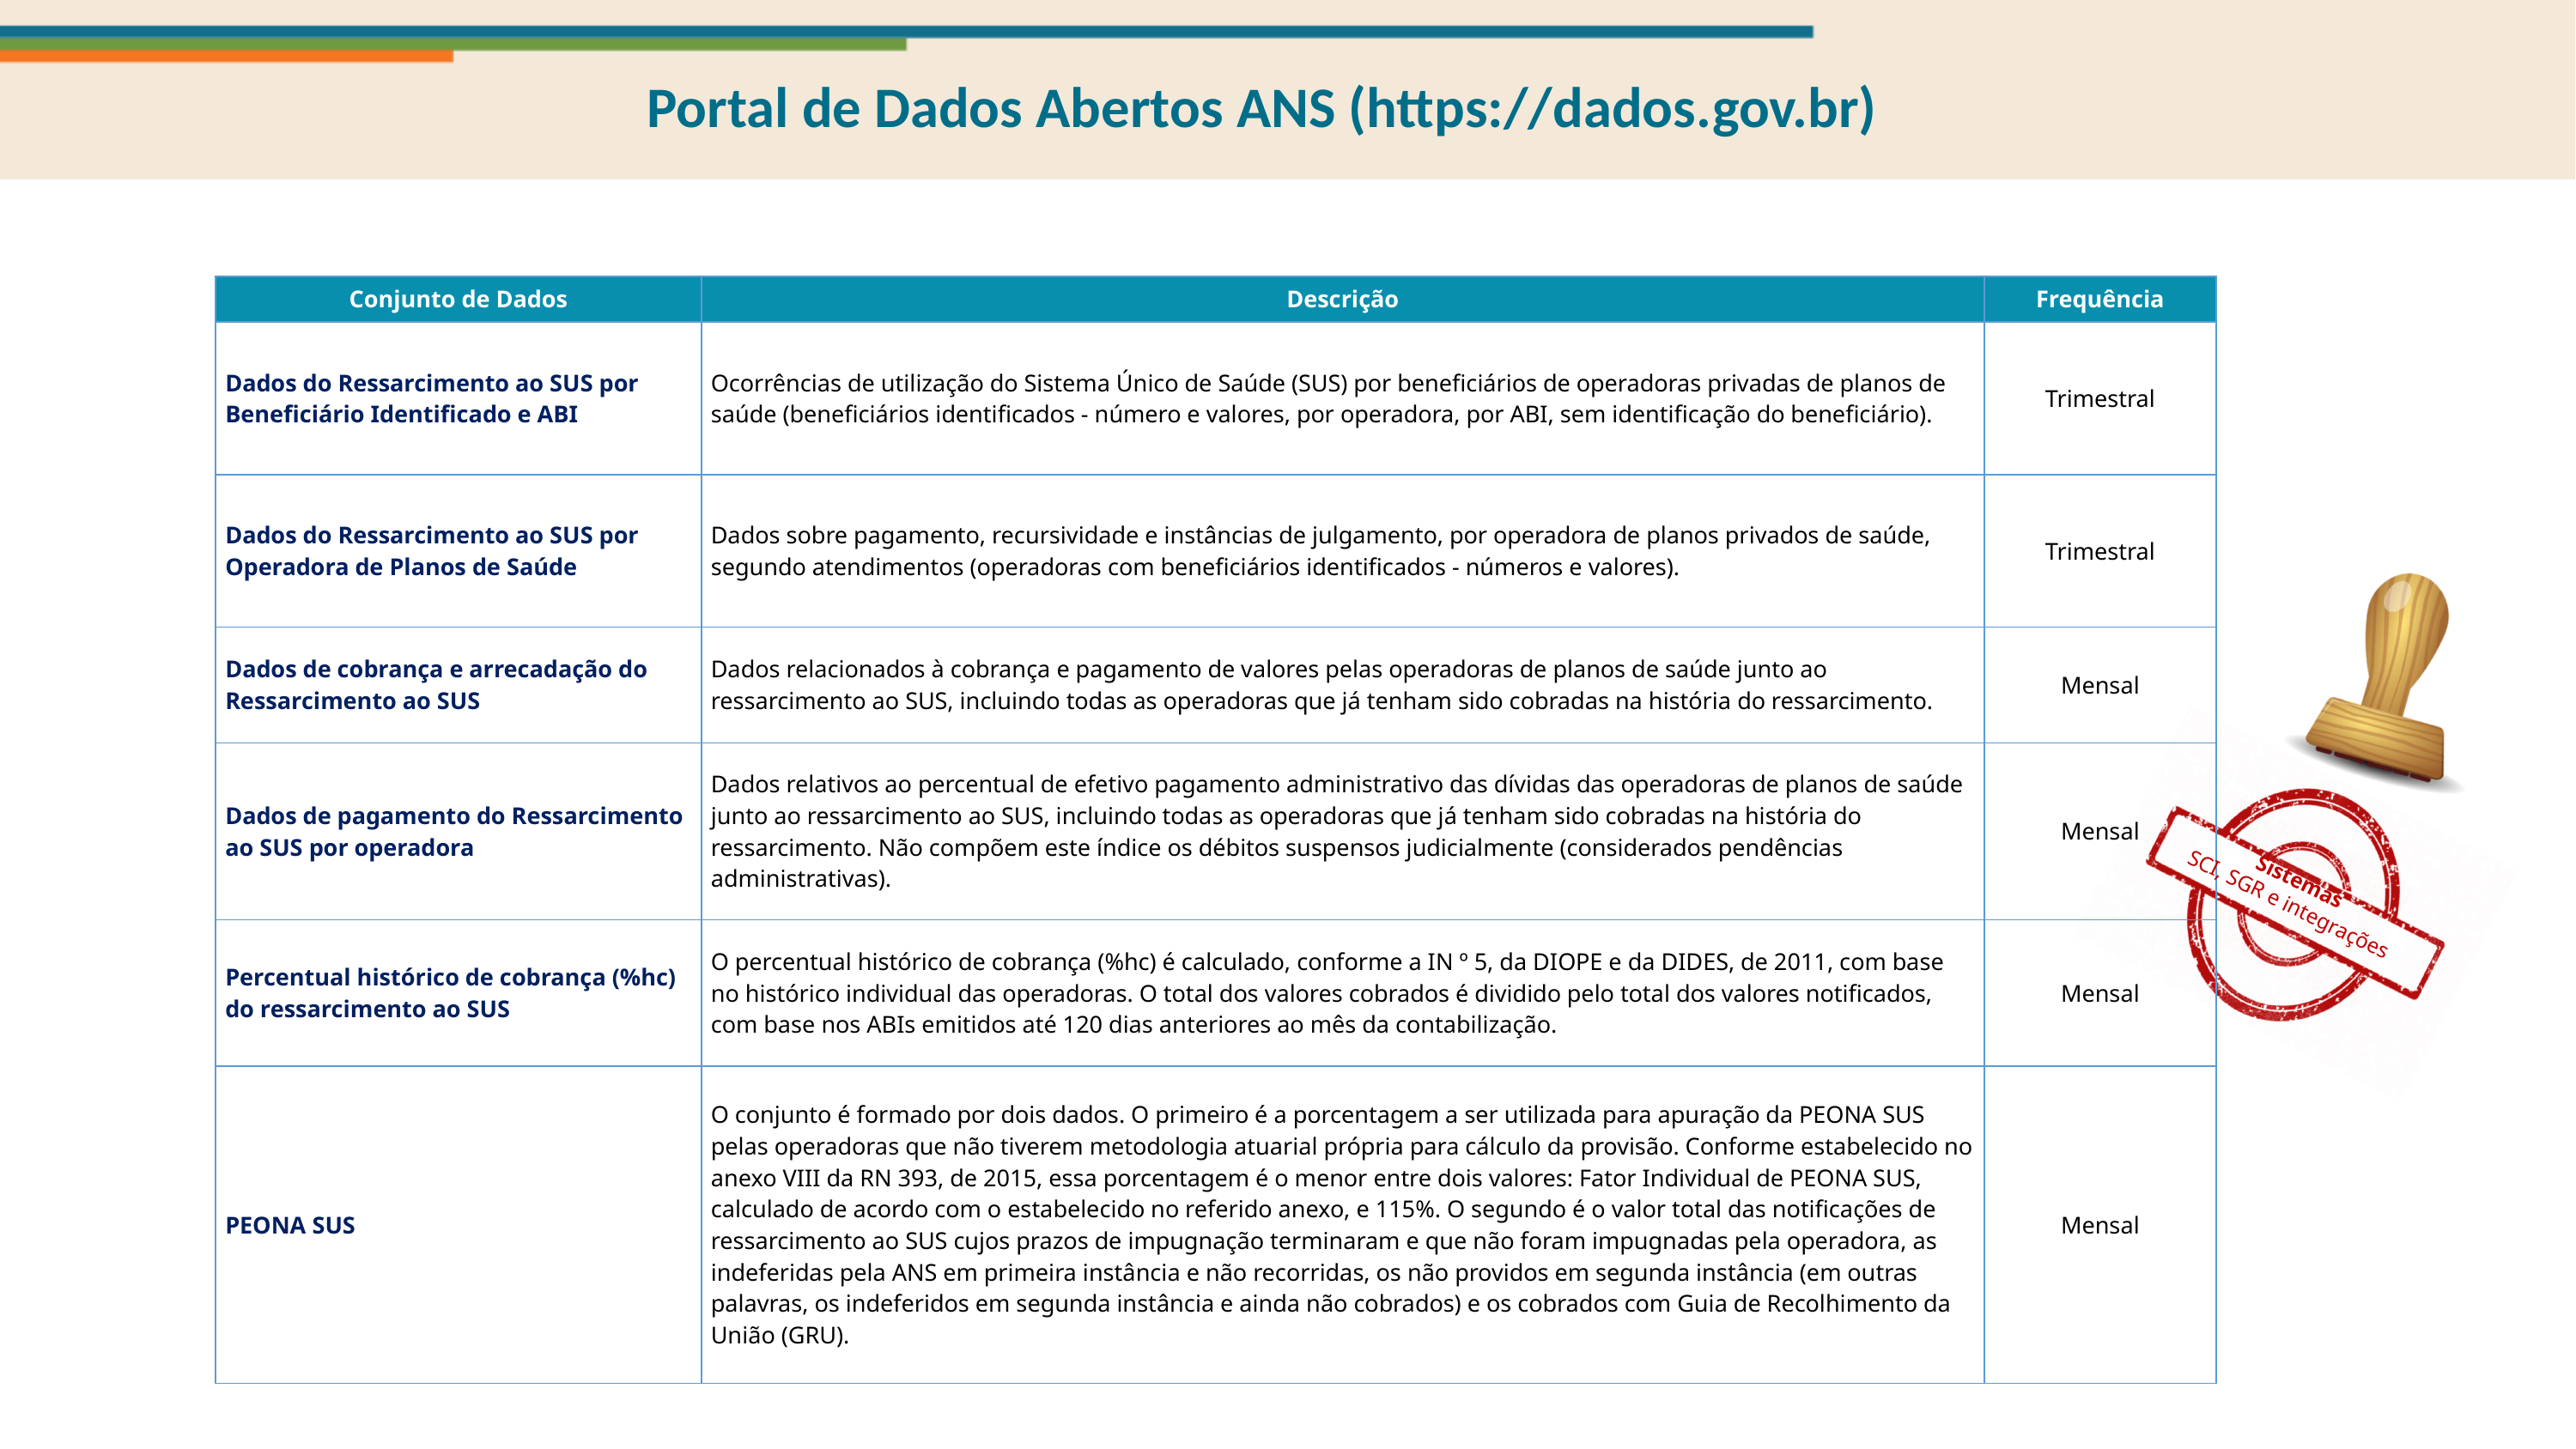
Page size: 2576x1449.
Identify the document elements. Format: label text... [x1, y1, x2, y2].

text_box Portal de Dados Abertos ANS (https://dados.gov.br) [634, 61, 1942, 149]
table_cell Dados relacionados à cobrança e pagamento de valores pelas operadoras de planos de saúde junto ao ressarcimento ao SUS, incluindo todas as operadoras que já tenham sido cobradas na história do ressarcimento. [702, 627, 1984, 743]
table_cell Mensal [1985, 627, 2215, 743]
table_header Descrição [702, 277, 1984, 321]
picture [2069, 551, 2571, 1152]
table_cell Percentual histórico de cobrança (%hc) do ressarcimento ao SUS [216, 920, 701, 1065]
table_cell Dados sobre pagamento, recursividade e instâncias de julgamento, por operadora de planos privados de saúde, segundo atendimentos (operadoras com beneficiários identificados - números e valores). [702, 476, 1984, 627]
table_cell PEONA SUS [216, 1067, 701, 1383]
table_header Frequência [1985, 277, 2215, 321]
table_cell Mensal [1985, 920, 2069, 1065]
table_cell O conjunto é formado por dois dados. O primeiro é a porcentagem a ser utilizada para apuração da PEONA SUS pelas operadoras que não tiverem metodologia atuarial própria para cálculo da provisão. Conforme estabelecido no anexo VIII da RN 393, de 2015, essa porcentagem é o menor entre dois valores: Fator Individual de PEONA SUS, calculado de acordo com o estabelecido no referido anexo, e 115%. O segundo é o valor total das notificações de ressarcimento ao SUS cujos prazos de impugnação terminaram e que não foram impugnadas pela operadora, as indeferidas pela ANS em primeira instância e não recorridas, os não providos em segunda instância (em outras palavras, os indeferidos em segunda instância e ainda não cobrados) e os cobrados com Guia de Recolhimento da União (GRU). [702, 1067, 1984, 1383]
table_cell Dados relativos ao percentual de efetivo pagamento administrativo das dívidas das operadoras de planos de saúde junto ao ressarcimento ao SUS, incluindo todas as operadoras que já tenham sido cobradas na história do ressarcimento. Não compõem este índice os débitos suspensos judicialmente (considerados pendências administrativas). [702, 743, 1984, 919]
table_cell O percentual histórico de cobrança (%hc) é calculado, conforme a IN º 5, da DIOPE e da DIDES, de 2011, com base no histórico individual das operadoras. O total dos valores cobrados é dividido pelo total dos valores notificados, com base nos ABIs emitidos até 120 dias anteriores ao mês da contabilização. [702, 920, 1984, 1065]
table_cell Ocorrências de utilização do Sistema Único de Saúde (SUS) por beneficiários de operadoras privadas de planos de saúde (beneficiários identificados - número e valores, por operadora, por ABI, sem identificação do beneficiário). [702, 323, 1984, 474]
table_cell Trimestral [1985, 323, 2215, 474]
table_header Conjunto de Dados [216, 277, 701, 321]
table_cell Dados de pagamento do Ressarcimento ao SUS por operadora [216, 743, 701, 919]
table_cell Dados do Ressarcimento ao SUS por Beneficiário Identificado e ABI [216, 323, 701, 474]
table_cell Dados do Ressarcimento ao SUS por Operadora de Planos de Saúde [216, 476, 701, 627]
table_cell Mensal [1985, 743, 2069, 919]
table_cell Mensal [1985, 1067, 2215, 1383]
table_cell Trimestral [1985, 476, 2215, 627]
picture [0, 0, 2575, 179]
table_cell Dados de cobrança e arrecadação do Ressarcimento ao SUS [216, 627, 701, 743]
